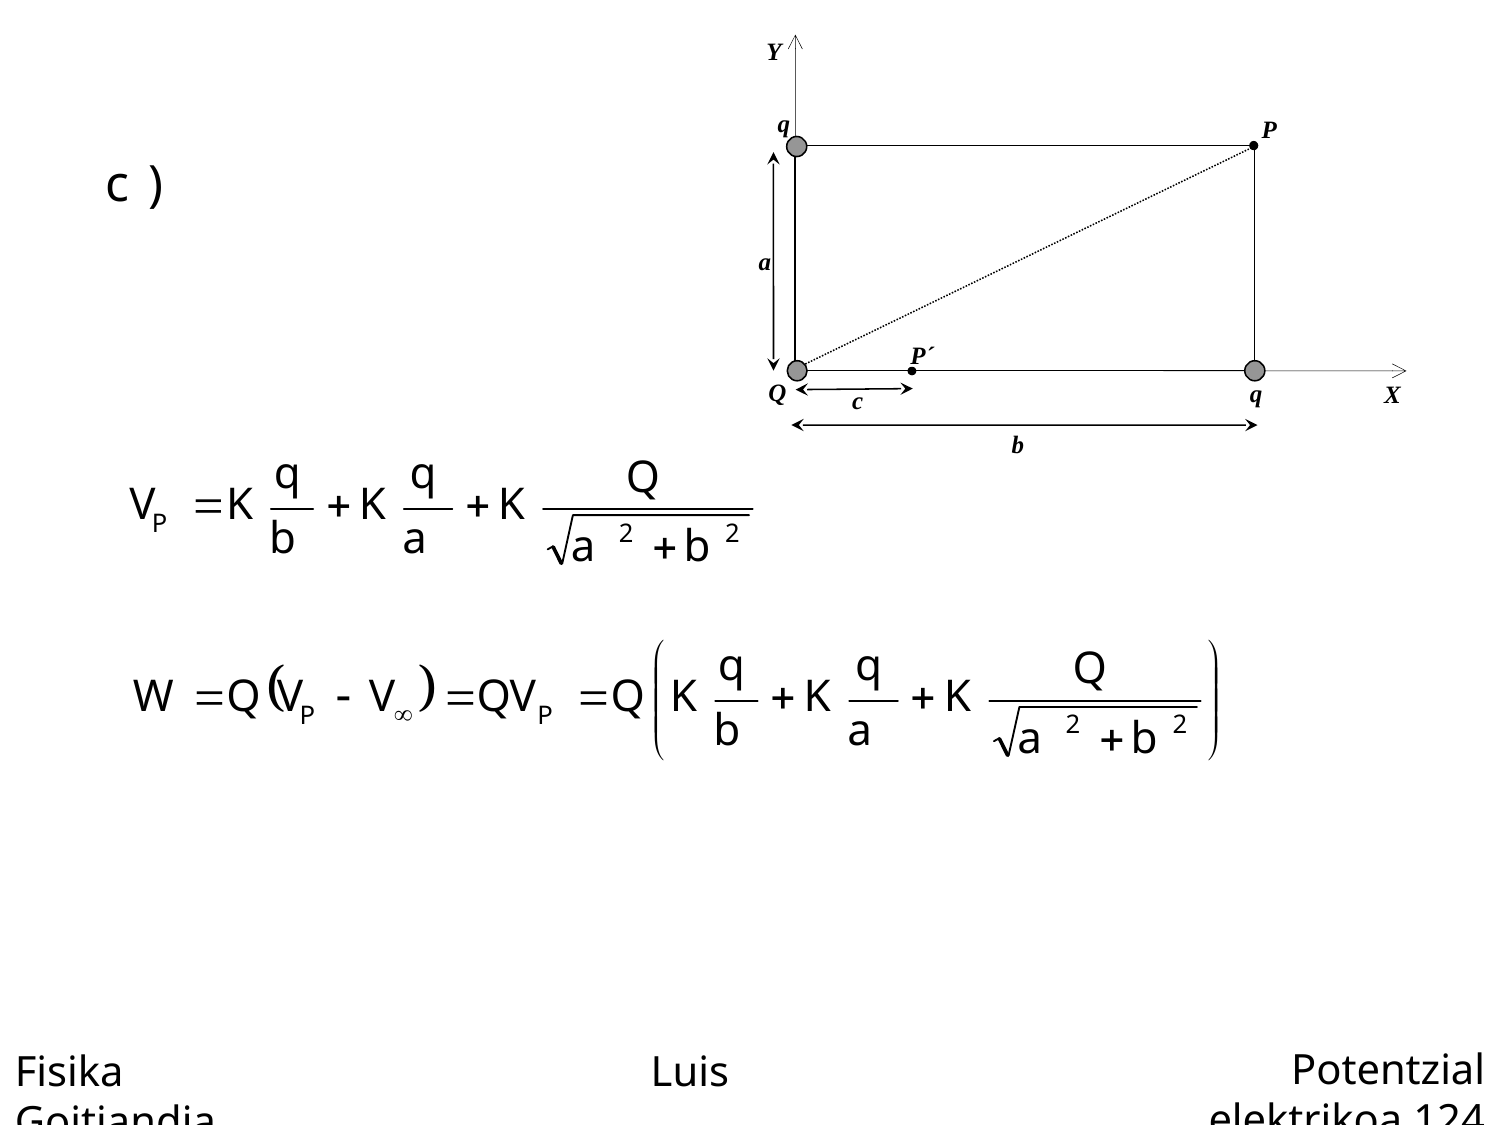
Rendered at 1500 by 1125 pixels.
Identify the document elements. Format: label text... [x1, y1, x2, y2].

text_box [1244, 360, 1265, 381]
text_box Q [768, 376, 787, 407]
text_box P´ [911, 339, 934, 381]
text_box [788, 34, 803, 136]
text_box [795, 383, 809, 396]
text_box [786, 136, 807, 157]
text_box [787, 360, 808, 381]
text_box P [1262, 113, 1277, 156]
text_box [130, 630, 1232, 771]
text_box [791, 418, 804, 432]
text_box [1265, 363, 1407, 378]
text_box q [1249, 378, 1263, 408]
text_box [767, 152, 780, 165]
text_box [1245, 418, 1258, 432]
text_box c [848, 384, 867, 415]
text_box [900, 382, 913, 395]
text_box [1249, 141, 1258, 150]
text_box Y [766, 35, 782, 66]
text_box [125, 450, 764, 575]
text_box b [1009, 428, 1027, 459]
text_box X [1384, 378, 1401, 409]
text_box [103, 146, 187, 219]
text_box [767, 358, 780, 371]
text_box q [777, 107, 791, 138]
text_box a [756, 245, 774, 276]
text_box [795, 145, 1255, 371]
